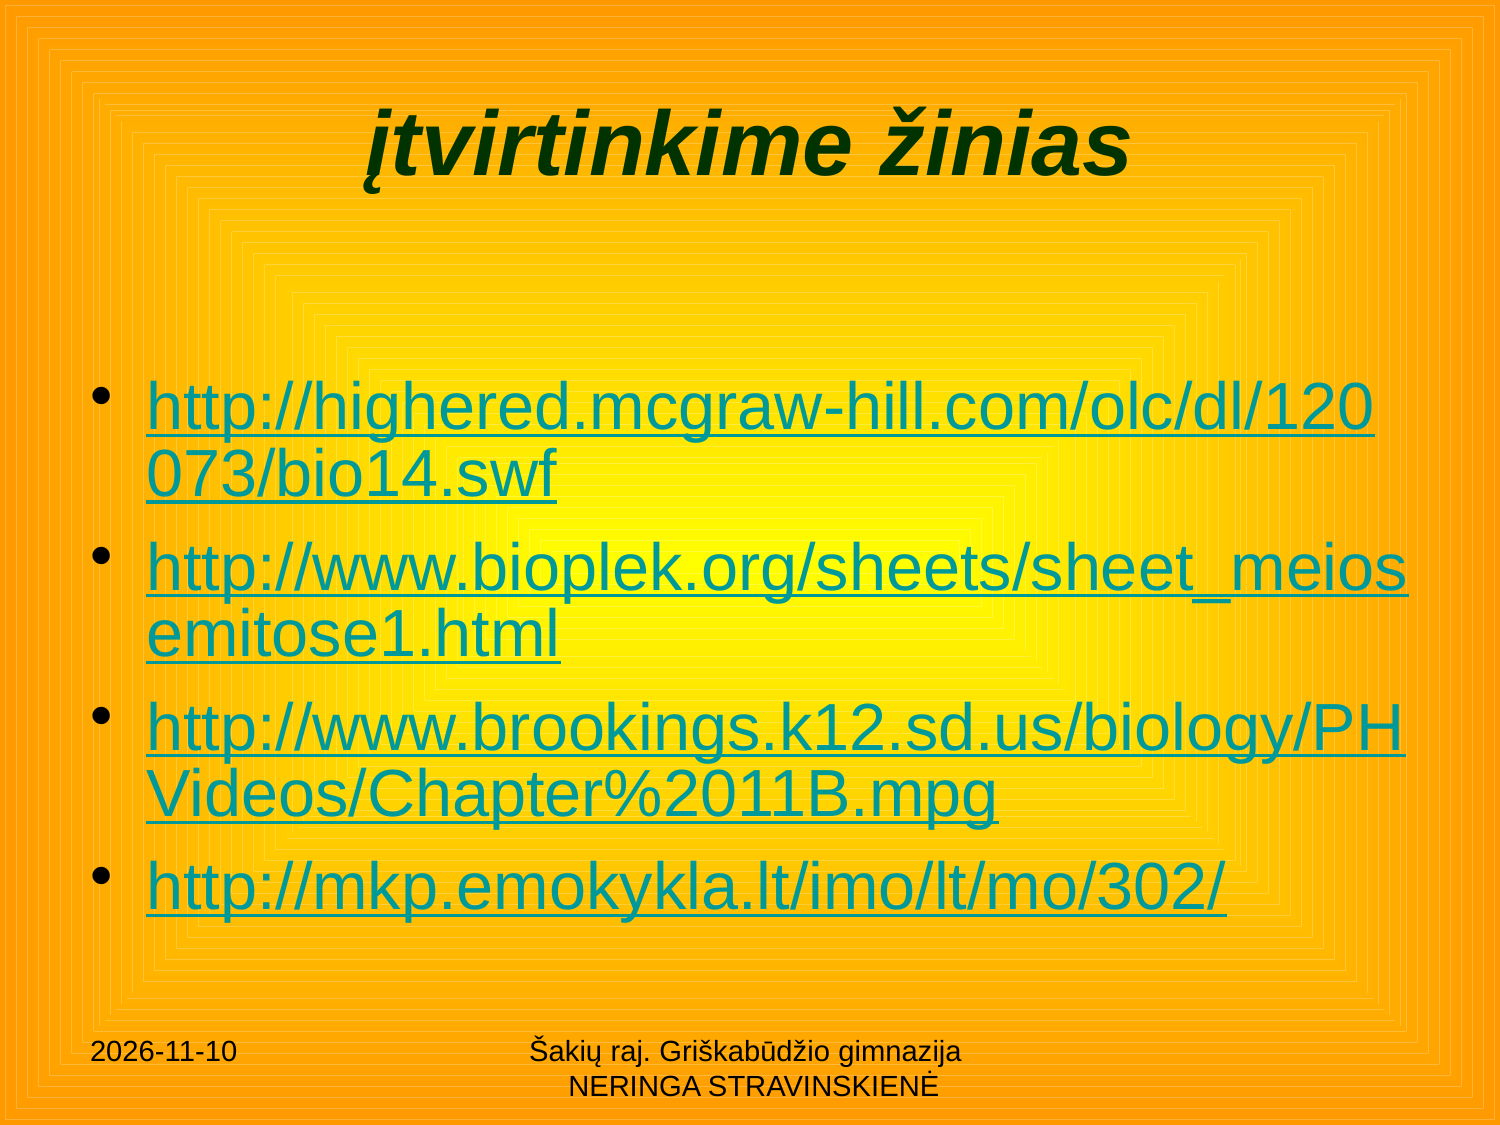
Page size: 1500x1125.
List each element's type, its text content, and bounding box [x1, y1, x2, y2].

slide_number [74, 1024, 426, 1103]
title įtvirtinkime žinias [74, 44, 1426, 233]
list http://highered.mcgraw-hill.com/olc/dl/120073/bio14.swf http://www.bioplek.org/sheets/sheet_meiosemitose1.html http://www.brookings.k12.sd.us/biology/PHVideos/Chapter%2011B.mpg http://mkp.emokykla.lt/imo/lt/mo/302/ [74, 262, 1426, 1006]
footer Šakių raj. Griškabūdžio gimnazija NERINGA STRAVINSKIENĖ [512, 1024, 988, 1103]
